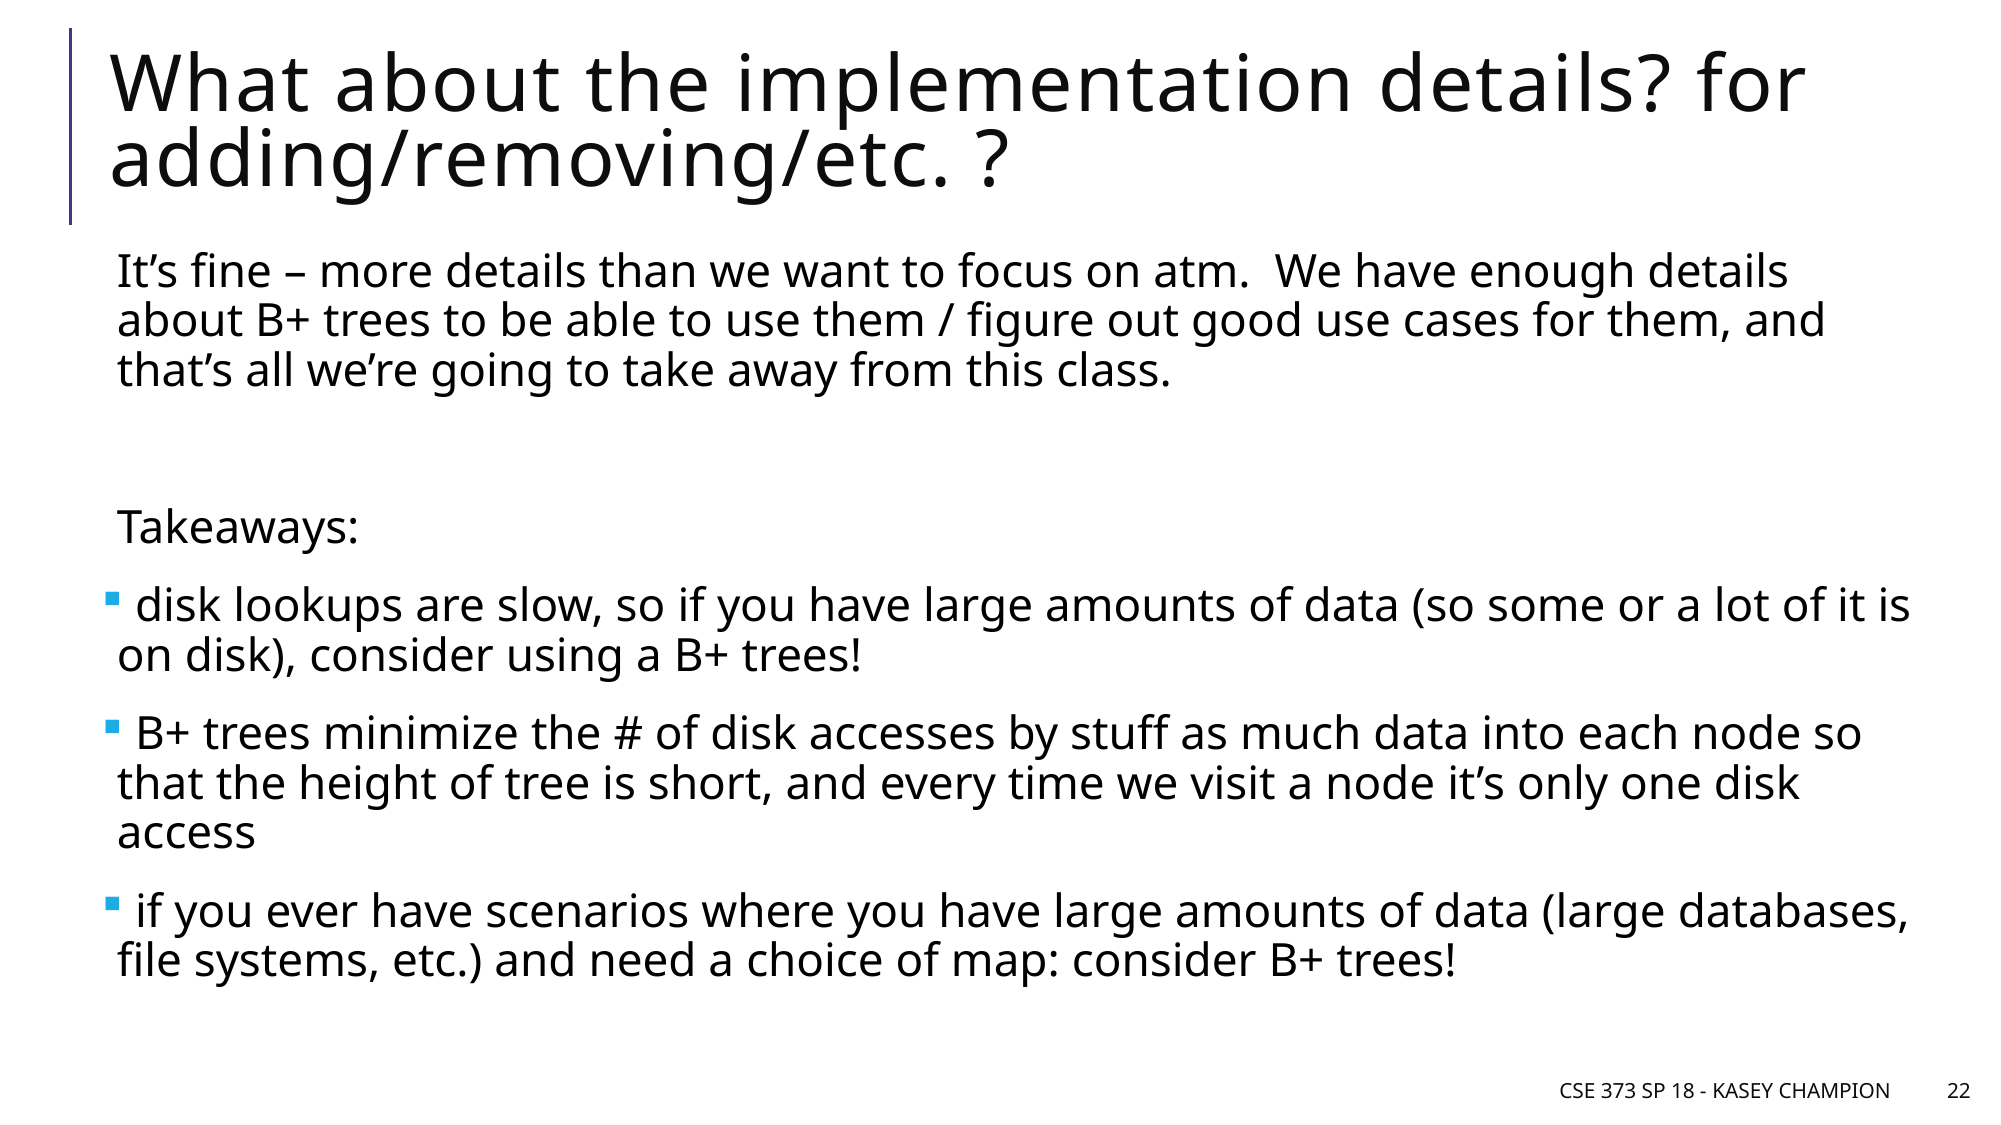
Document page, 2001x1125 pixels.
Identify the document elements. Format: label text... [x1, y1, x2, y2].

slide_number 22 [1916, 1069, 1986, 1115]
footer CSE 373 SP 18 - Kasey Champion [937, 1069, 1906, 1115]
title What about the implementation details? for adding/removing/etc. ? [94, 43, 1930, 210]
list It’s fine – more details than we want to focus on atm. We have enough details about B+ trees to be able to use them / figure out good use cases for them, and that’s all we’re going to take away from this class. Takeaways: disk lookups are slow, so if you have large amounts of data (so some or a lot of it is on disk), consider using a B+ trees! B+ trees minimize the # of disk accesses by stuff as much data into each node so that the height of tree is short, and every time we visit a node it’s only one disk access if you ever have scenarios where you have large amounts of data (large databases, file systems, etc.) and need a choice of map: consider B+ trees! [94, 240, 1930, 1035]
